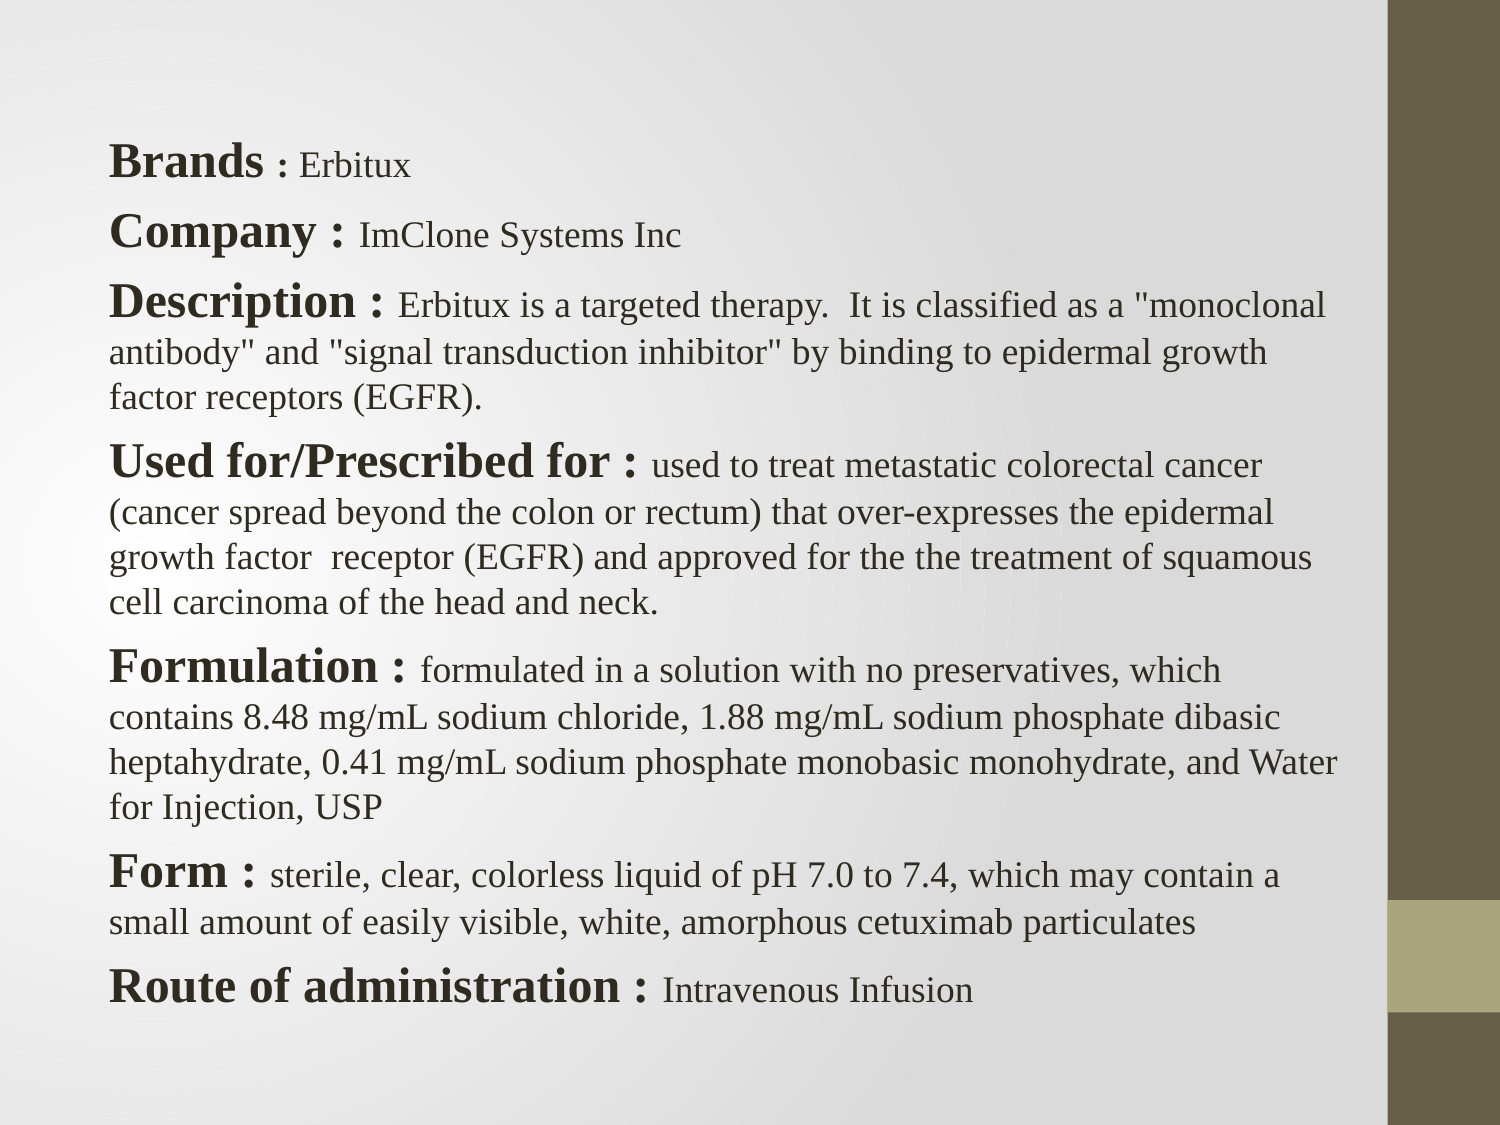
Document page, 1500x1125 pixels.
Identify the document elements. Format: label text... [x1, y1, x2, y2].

list Brands : Erbitux Company : ImClone Systems Inc Description : Erbitux is a targeted therapy. It is classified as a "monoclonal antibody" and "signal transduction inhibitor" by binding to epidermal growth factor receptors (EGFR). Used for/Prescribed for : used to treat metastatic colorectal cancer (cancer spread beyond the colon or rectum) that over-expresses the epidermal growth factor receptor (EGFR) and approved for the the treatment of squamous cell carcinoma of the head and neck. Formulation : formulated in a solution with no preservatives, which contains 8.48 mg/mL sodium chloride, 1.88 mg/mL sodium phosphate dibasic heptahydrate, 0.41 mg/mL sodium phosphate monobasic monohydrate, and Water for Injection, USP Form : sterile, clear, colorless liquid of pH 7.0 to 7.4, which may contain a small amount of easily visible, white, amorphous cetuximab particulates Route of administration : Intravenous Infusion [93, 105, 1369, 1020]
